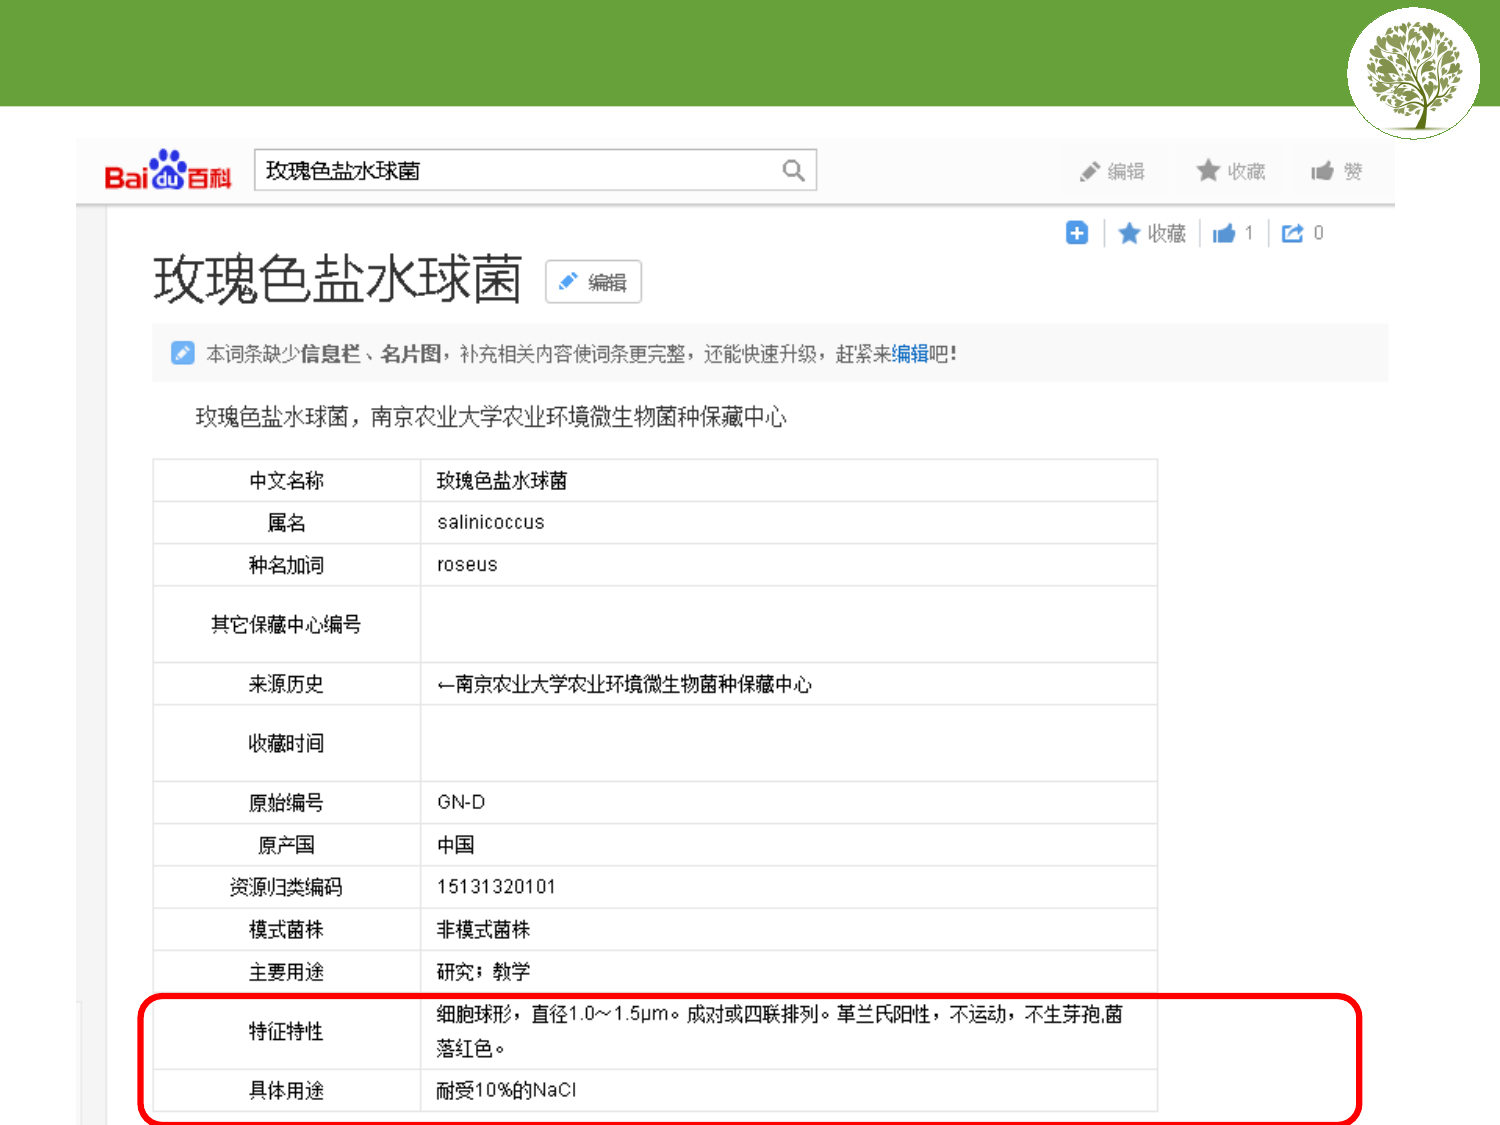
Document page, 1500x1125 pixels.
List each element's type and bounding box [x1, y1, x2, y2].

picture [76, 138, 1395, 1125]
